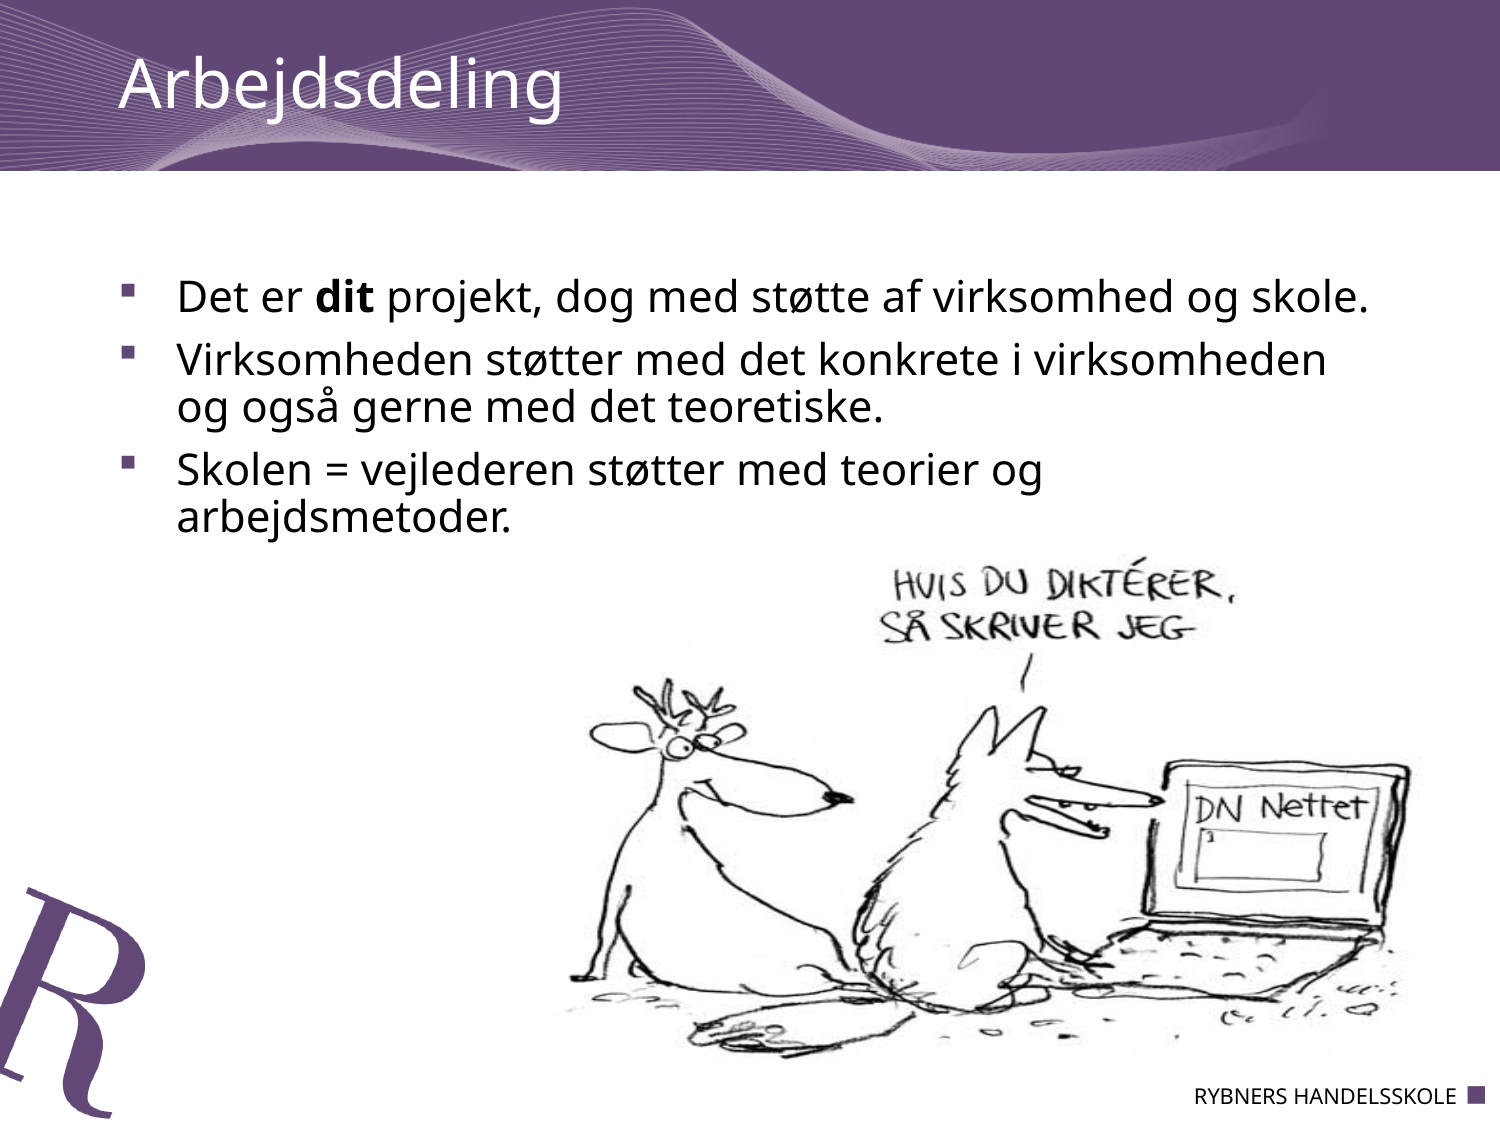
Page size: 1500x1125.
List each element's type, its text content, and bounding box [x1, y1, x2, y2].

list Det er dit projekt, dog med støtte af virksomhed og skole. Virksomheden støtter med det konkrete i virksomheden og også gerne med det teoretiske. Skolen = vejlederen støtter med teorier og arbejdsmetoder. [103, 267, 1397, 1014]
title Arbejdsdeling [103, 2, 1397, 170]
picture [1467, 1086, 1485, 1104]
picture [0, 874, 251, 1125]
picture [554, 554, 1431, 1063]
picture [0, 0, 1500, 171]
